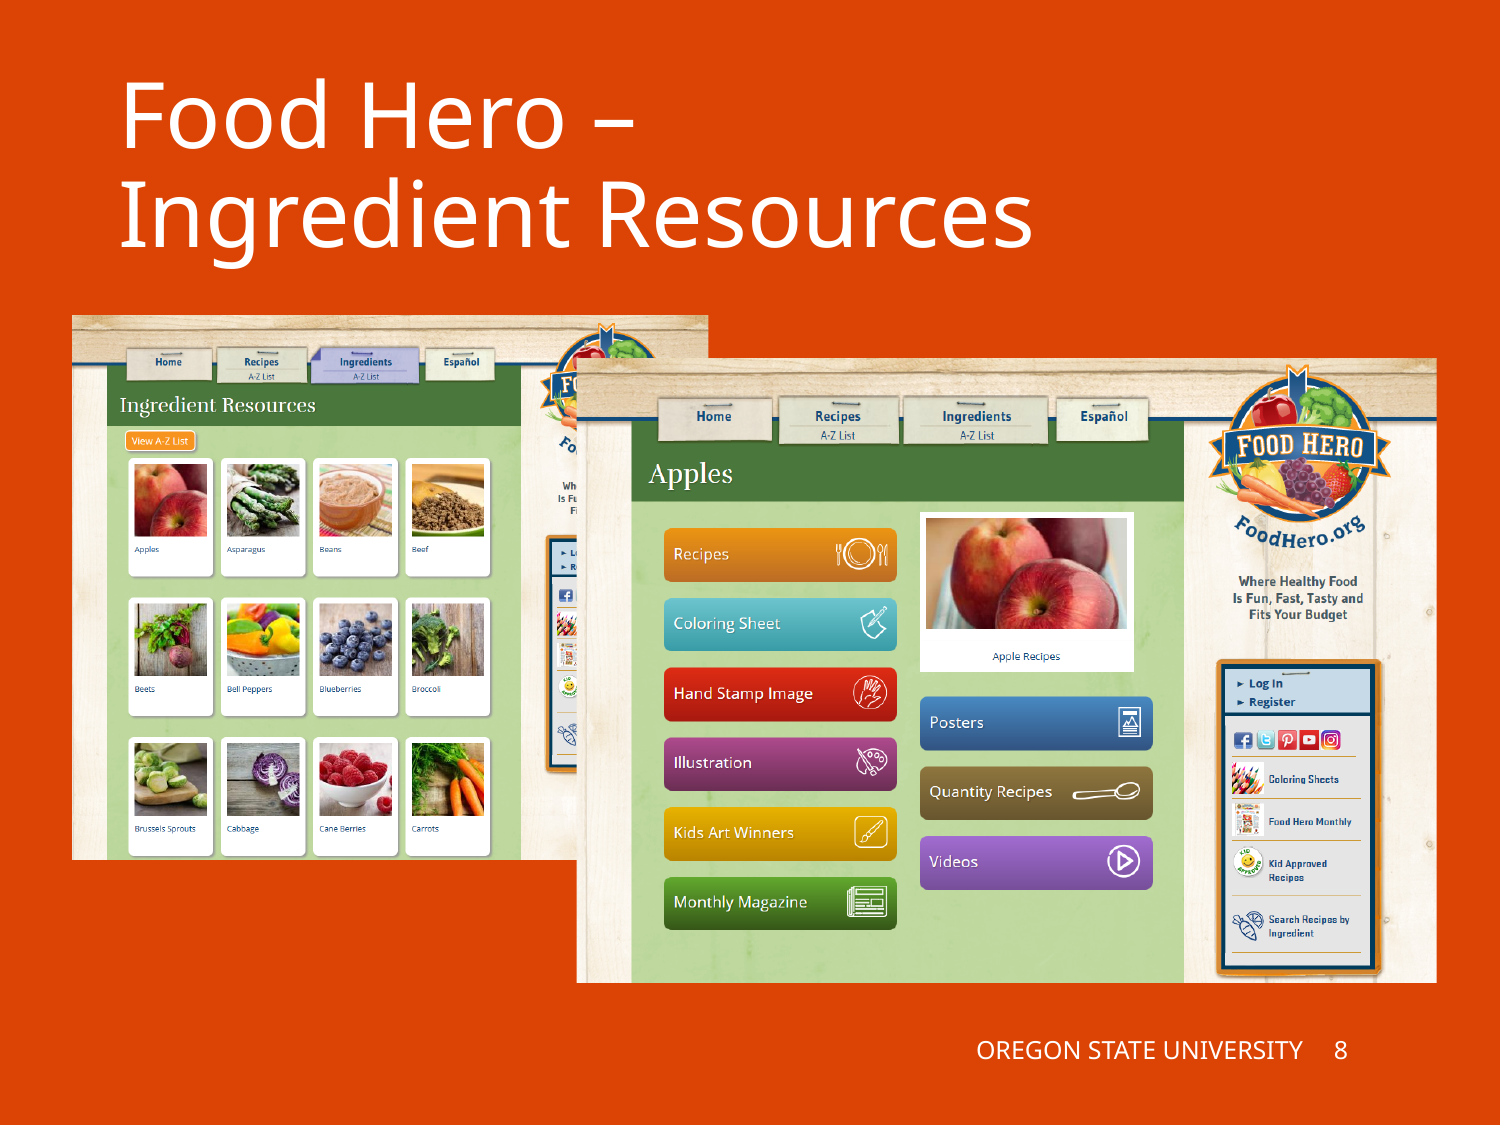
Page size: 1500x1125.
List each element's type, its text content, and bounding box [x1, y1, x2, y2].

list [576, 358, 1437, 983]
footer OREGON STATE UNIVERSITY [496, 1021, 1318, 1082]
slide_number 7 [1318, 1021, 1397, 1082]
picture [72, 315, 709, 860]
title Food Hero – Ingredient Resources [103, 59, 1397, 278]
